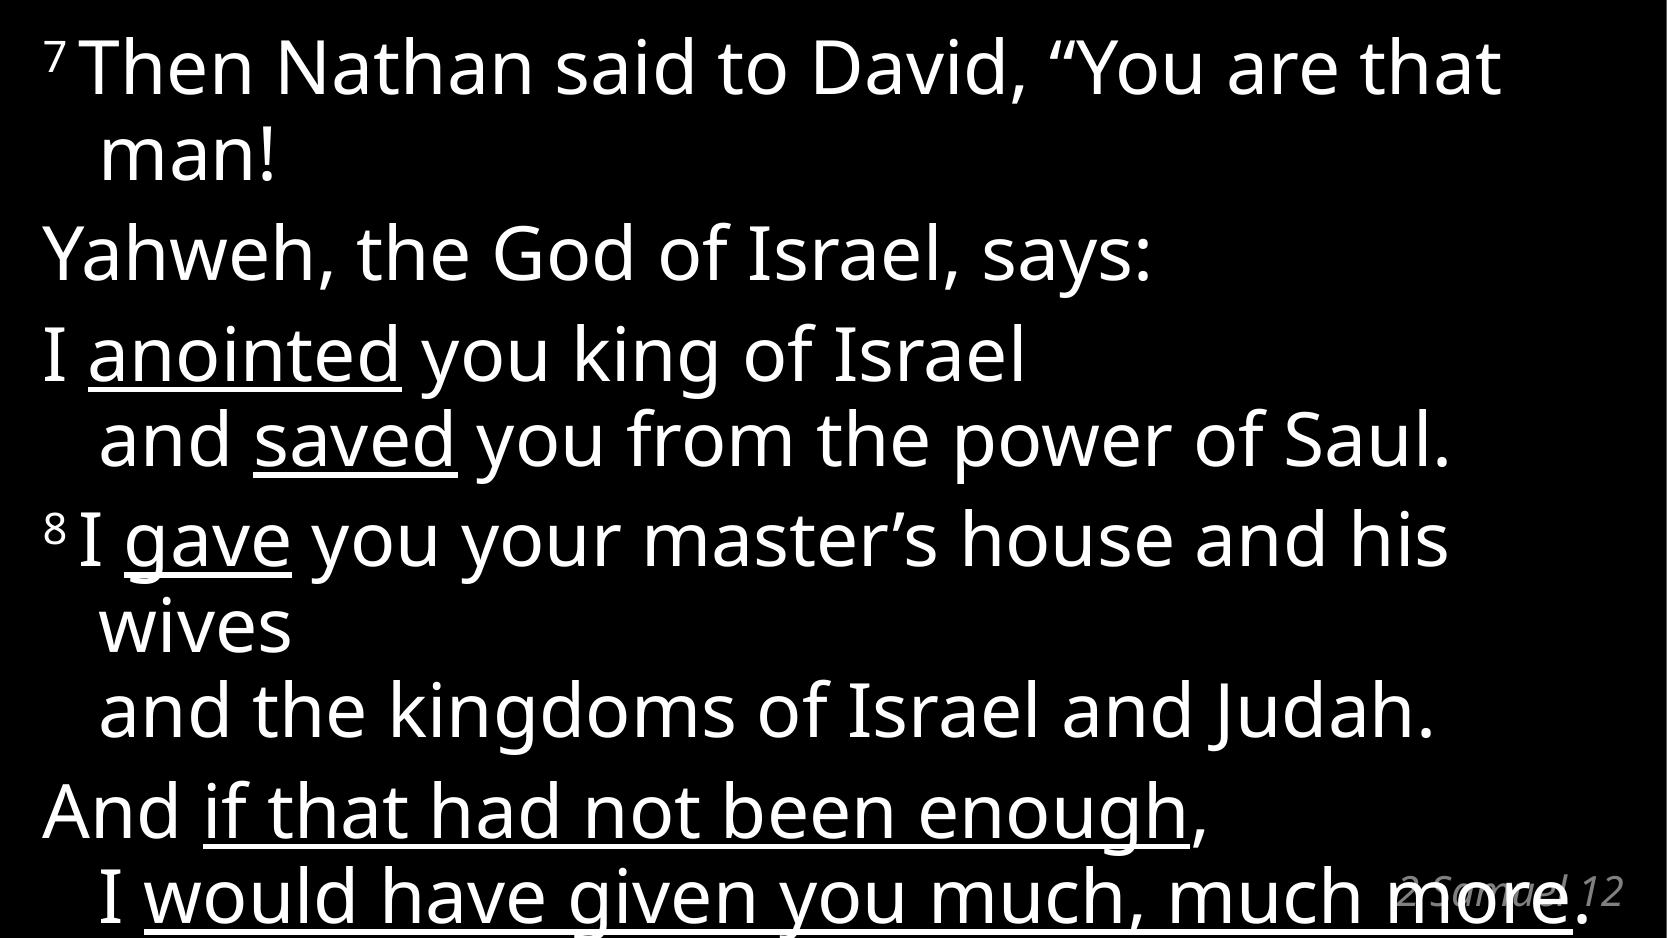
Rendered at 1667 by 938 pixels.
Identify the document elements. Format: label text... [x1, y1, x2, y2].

list 7 Then Nathan said to David, “You are that man! Yahweh, the God of Israel, says: I anointed you king of Israel and saved you from the power of Saul. 8 I gave you your master’s house and his wives and the kingdoms of Israel and Judah. And if that had not been enough, I would have given you much, much more. [27, 18, 1640, 813]
title 2 Samuel 12 [1058, 834, 1640, 923]
